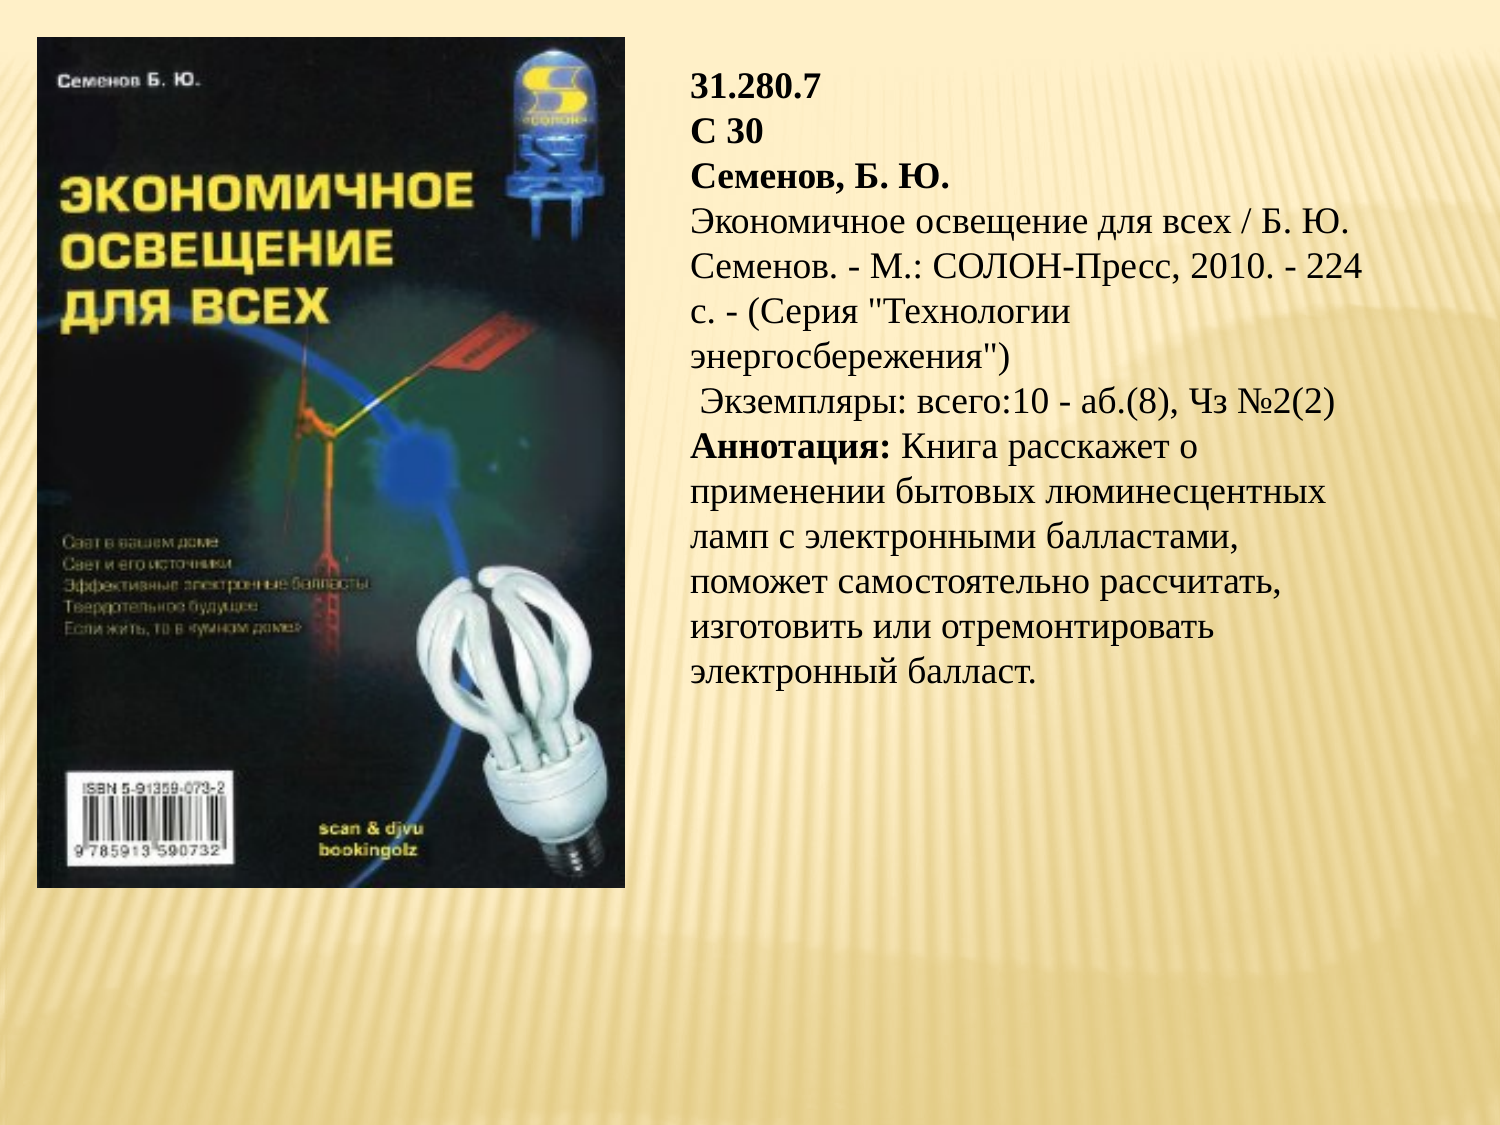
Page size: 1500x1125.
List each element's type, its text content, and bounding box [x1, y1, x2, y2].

text_box 31.280.7 С 30 Семенов, Б. Ю. Экономичное освещение для всех / Б. Ю. Семенов. - М.: СОЛОН-Пресс, 2010. - 224 с. - (Серия "Технологии энергосбережения") Экземпляры: всего:10 - аб.(8), Чз №2(2) Аннотация: Книга расскажет о применении бытовых люминесцентных ламп с электронными балластами, поможет самостоятельно рассчитать, изготовить или отремонтировать электронный балласт. [675, 53, 1388, 699]
picture [37, 37, 626, 888]
